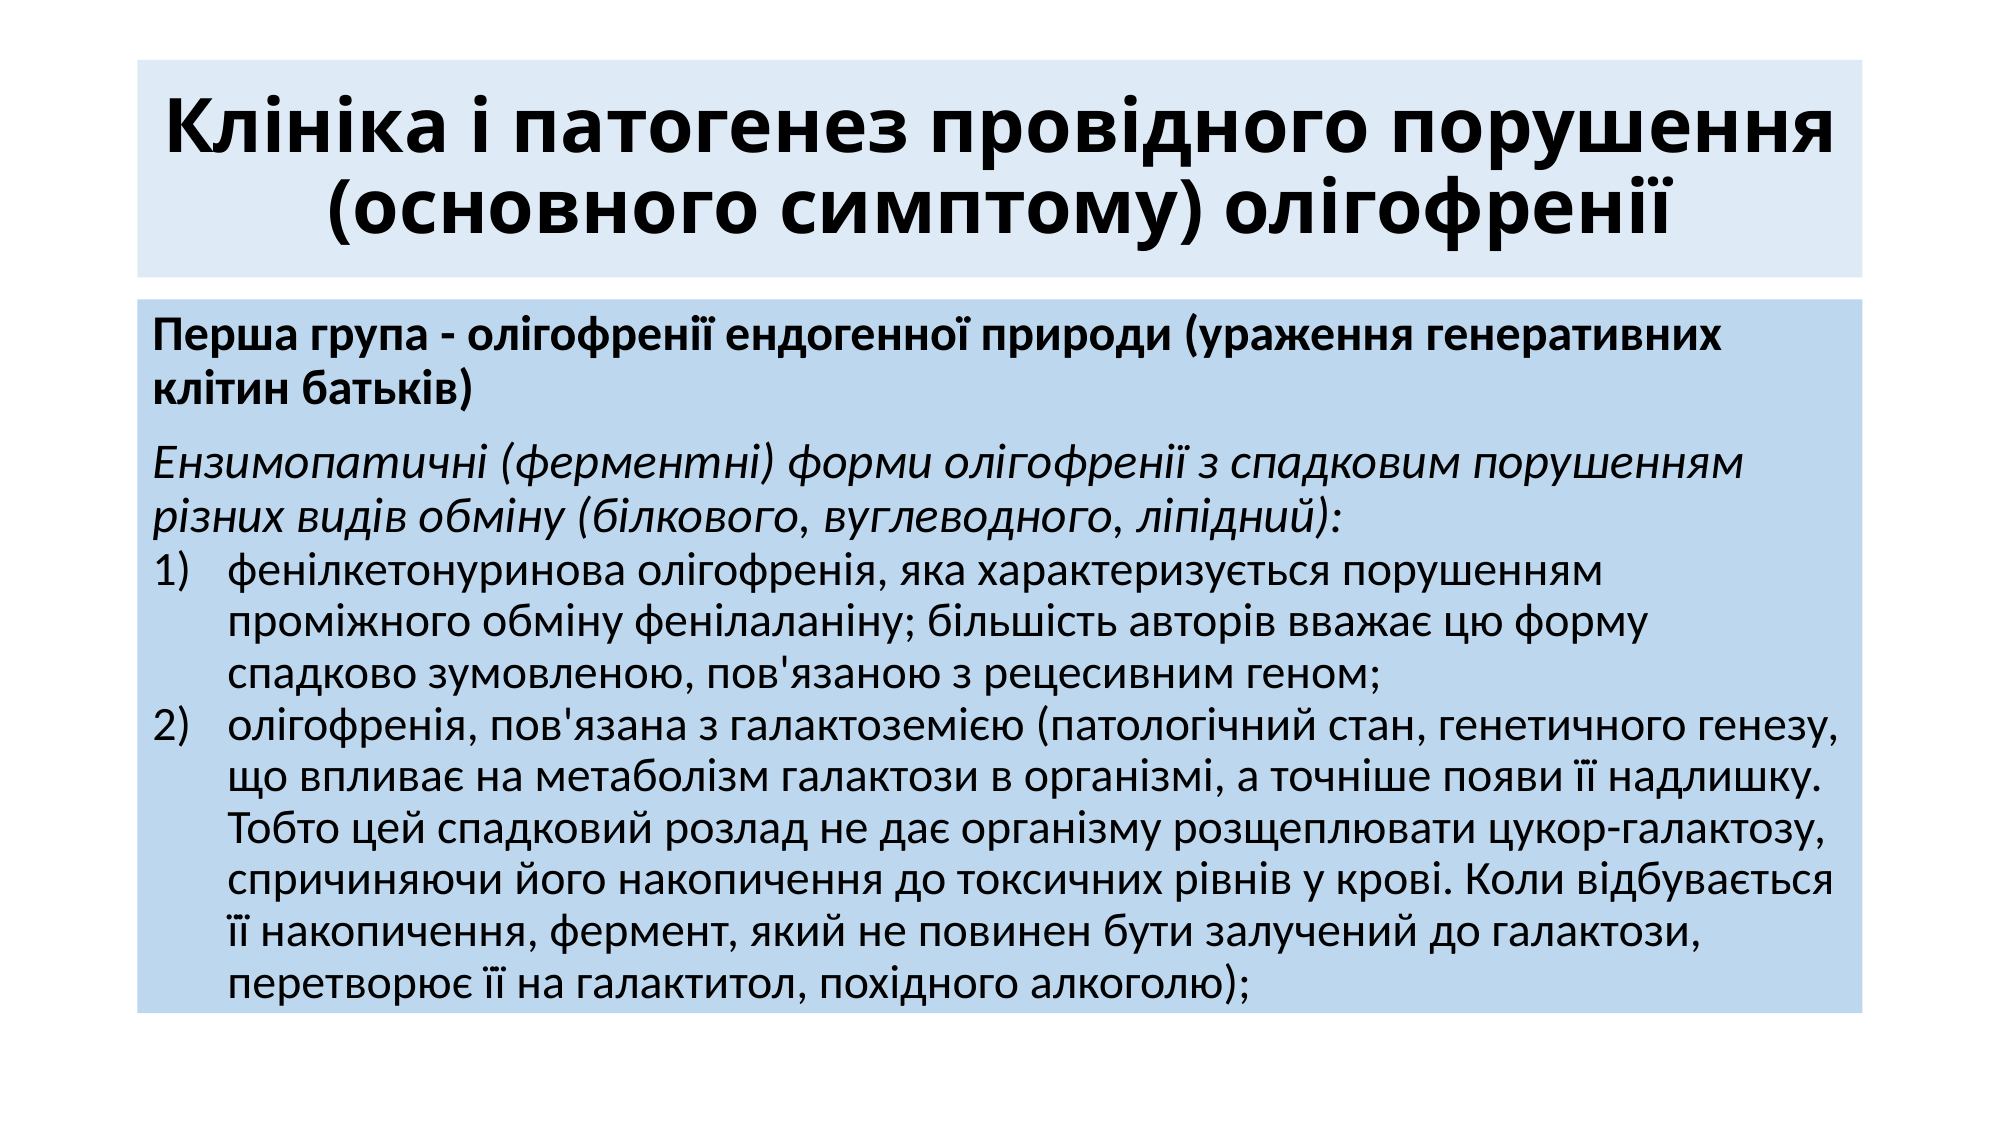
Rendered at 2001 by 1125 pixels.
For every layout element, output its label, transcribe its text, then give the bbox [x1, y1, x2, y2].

title Клініка і патогенез провідного порушення (основного симптому) олігофренії [137, 59, 1863, 278]
list Перша група - олігофренії ендогенної природи (ураження генеративних клітин батьків) Ензимопатичні (ферментні) форми олігофренії з спадковим порушенням різних видів обміну (білкового, вуглеводного, ліпідний): фенілкетонуринова олігофренія, яка характеризується порушенням проміжного обміну фенілаланіну; більшість авторів вважає цю форму спадково зумовленою, пов'язаною з рецесивним геном; олігофренія, пов'язана з галактоземією (патологічний стан, генетичного генезу, що впливає на метаболізм галактози в організмі, а точніше появи її надлишку. Тобто цей спадковий розлад не дає організму розщеплювати цукор-галактозу, спричиняючи його накопичення до токсичних рівнів у крові. Коли відбувається її накопичення, фермент, який не повинен бути залучений до галактози, перетворює її на галактитол, похідного алкоголю); [137, 299, 1863, 1014]
